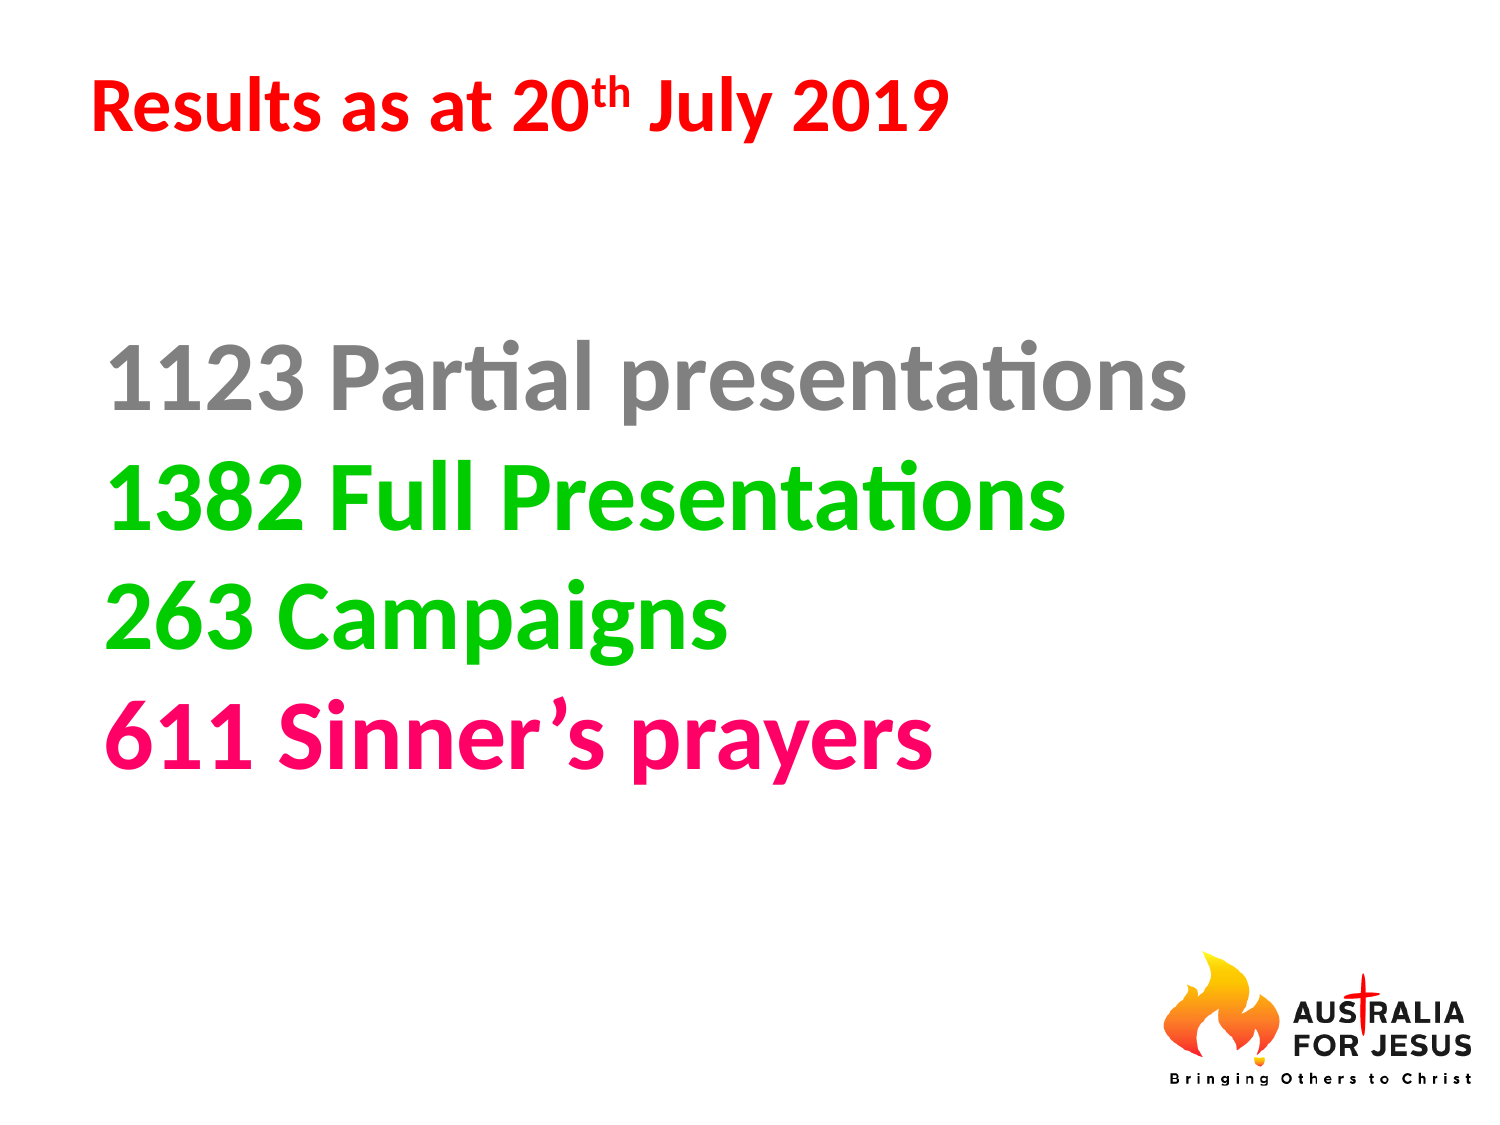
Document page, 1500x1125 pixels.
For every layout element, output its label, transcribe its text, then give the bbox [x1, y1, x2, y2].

text_box 1123 Partial presentations 1382 Full Presentations 263 Campaigns 611 Sinner’s prayers [88, 302, 1425, 798]
title Results as at 20th July 2019 [75, 45, 1425, 233]
picture [1163, 950, 1471, 1086]
